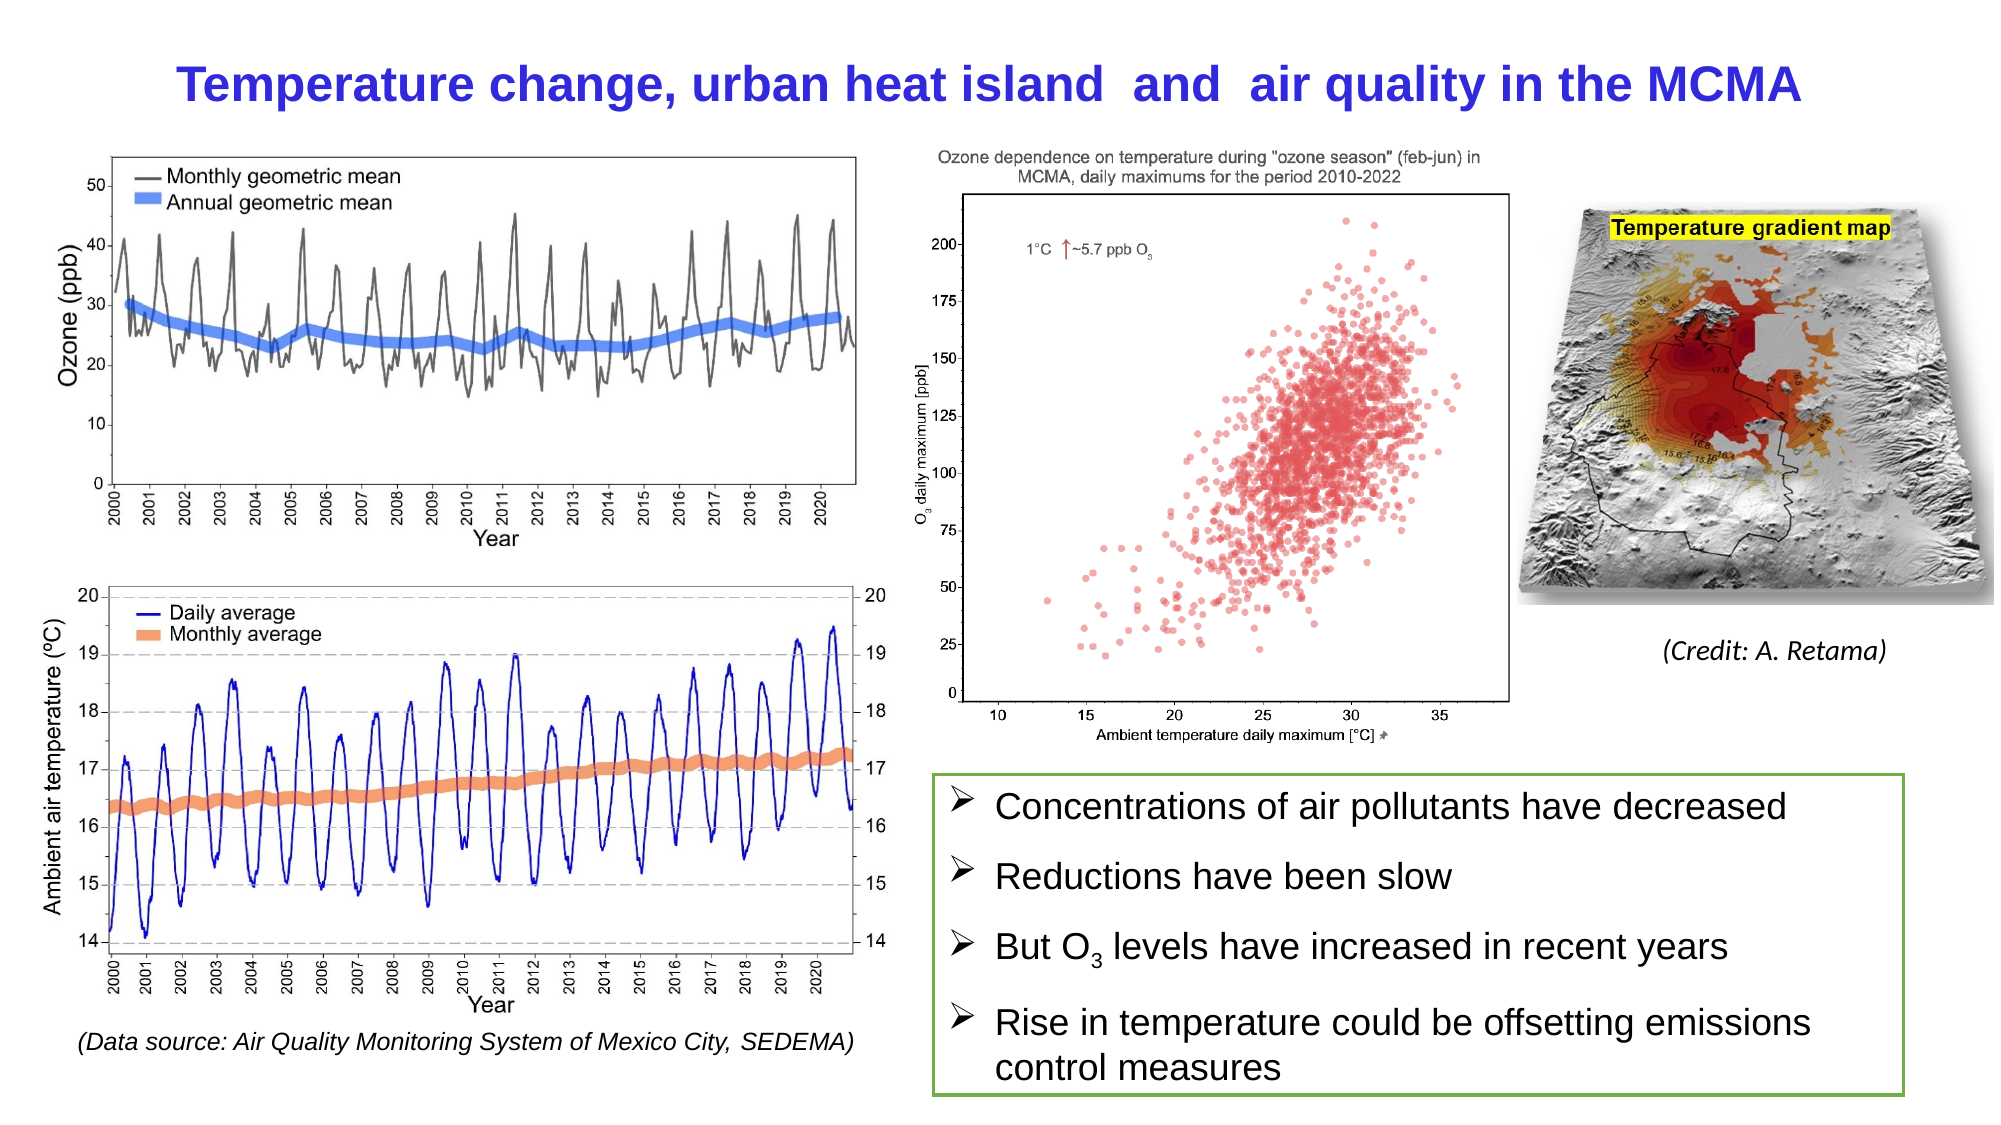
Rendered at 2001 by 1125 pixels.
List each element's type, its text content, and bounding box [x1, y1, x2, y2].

title Temperature change, urban heat island and air quality in the MCMA [160, 51, 1836, 118]
picture [35, 576, 889, 1013]
text_box (Data source: Air Quality Monitoring System of Mexico City, SEDEMA) [62, 1017, 870, 1108]
text_box Concentrations of air pollutants have decreased Reductions have been slow But O3 levels have increased in recent years Rise in temperature could be offsetting emissions control measures [932, 773, 1905, 1096]
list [55, 146, 859, 549]
text_box (Credit: A. Retama) [1647, 623, 1903, 674]
picture [900, 138, 1994, 755]
